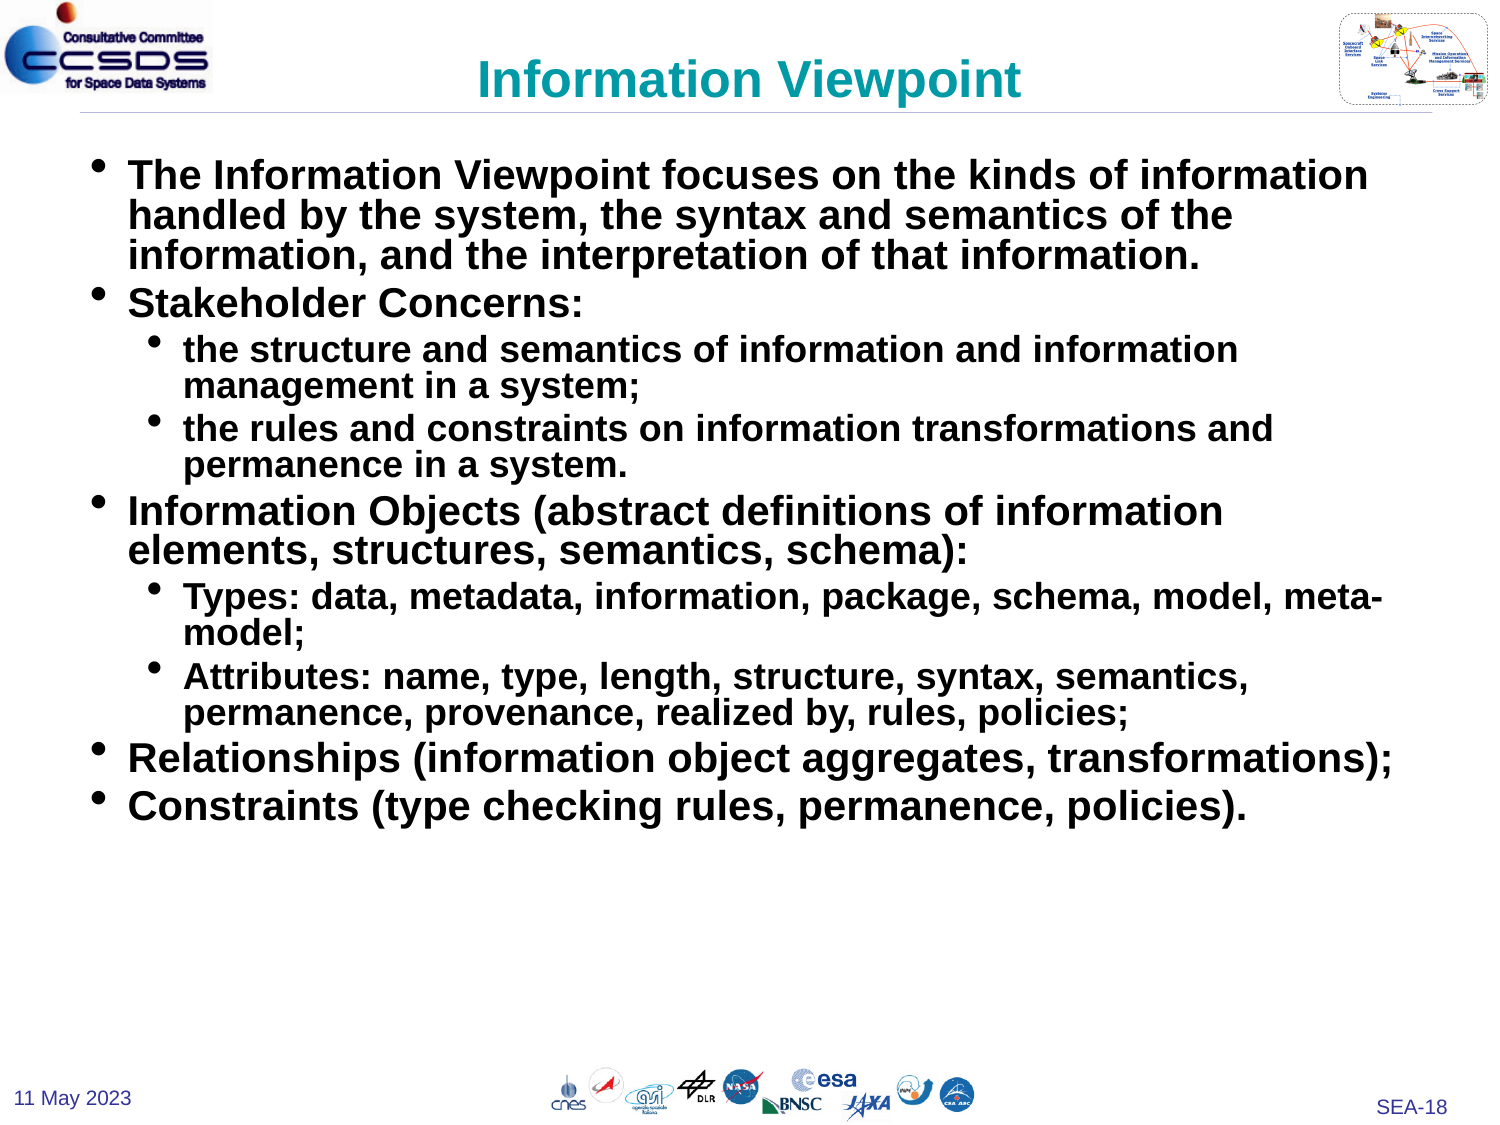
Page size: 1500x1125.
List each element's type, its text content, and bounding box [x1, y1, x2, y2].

picture [1338, 12, 1488, 106]
picture [549, 1064, 975, 1125]
list The Information Viewpoint focuses on the kinds of information handled by the system, the syntax and semantics of the information, and the interpretation of that information. Stakeholder Concerns: the structure and semantics of information and information management in a system; the rules and constraints on information transformations and permanence in a system. Information Objects (abstract definitions of information elements, structures, semantics, schema): Types: data, metadata, information, package, schema, model, meta-model; Attributes: name, type, length, structure, syntax, semantics, permanence, provenance, realized by, rules, policies; Relationships (information object aggregates, transformations); Constraints (type checking rules, permanence, policies). [75, 149, 1425, 1038]
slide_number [0, 1074, 285, 1120]
picture [0, 0, 213, 94]
title Information Viewpoint [75, 45, 1425, 149]
